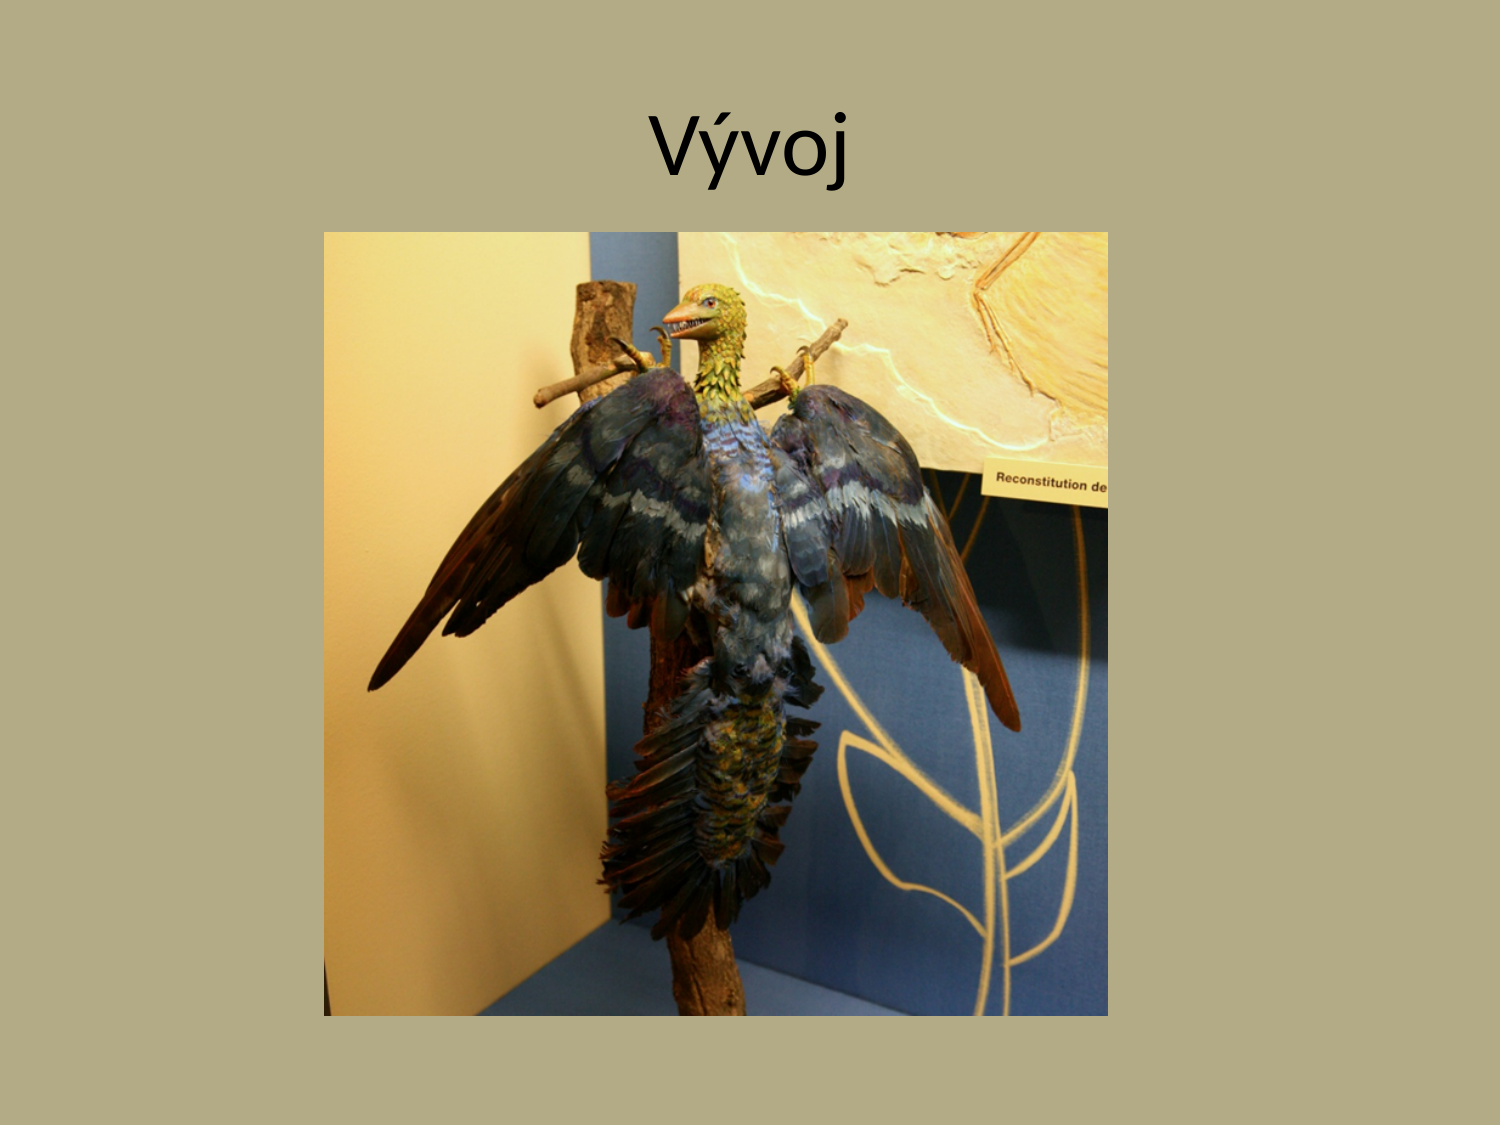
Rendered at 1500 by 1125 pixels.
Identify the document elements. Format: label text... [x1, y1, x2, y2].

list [324, 232, 1109, 1016]
title Vývoj [75, 45, 1425, 233]
